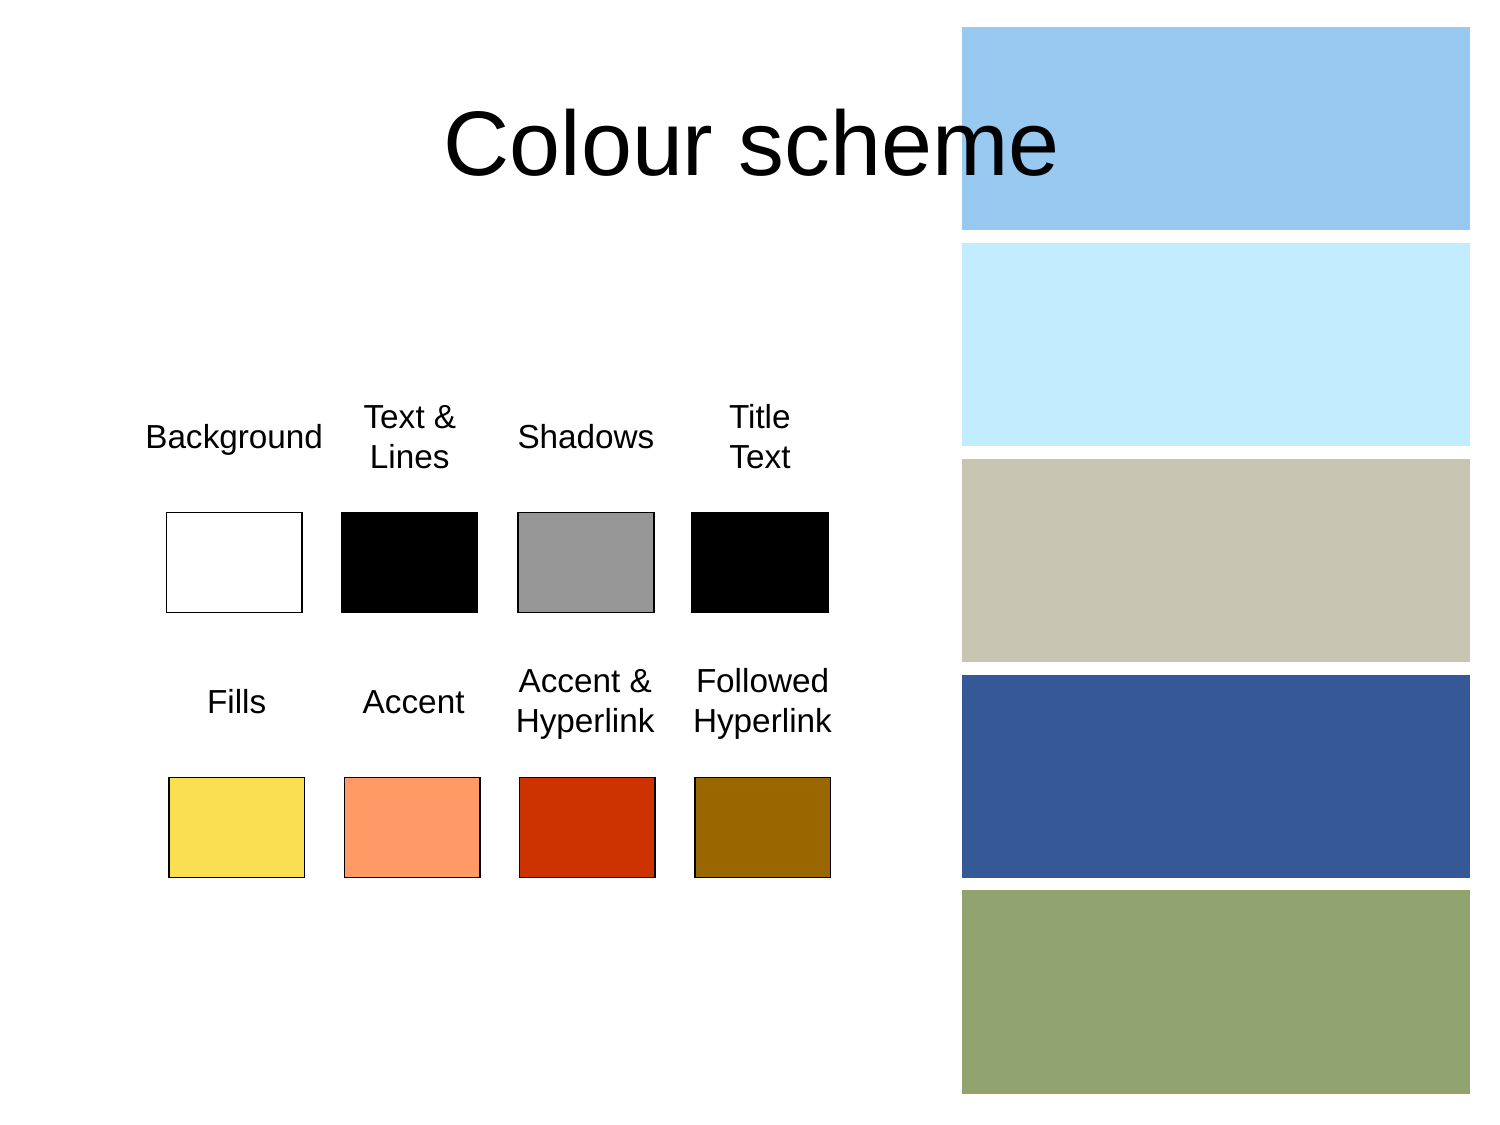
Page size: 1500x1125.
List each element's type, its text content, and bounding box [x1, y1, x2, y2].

text_box [695, 777, 831, 878]
text_box [341, 512, 478, 613]
text_box [519, 777, 656, 878]
text_box Shadows [502, 407, 670, 463]
text_box [518, 512, 654, 613]
text_box [344, 777, 480, 878]
text_box Title Text [714, 387, 806, 483]
text_box [169, 777, 305, 878]
text_box Accent & Hyperlink [500, 652, 670, 747]
text_box [166, 512, 303, 613]
text_box Background [130, 407, 338, 463]
text_box Fills [192, 672, 282, 727]
text_box Followed Hyperlink [678, 652, 848, 747]
text_box Accent [347, 672, 480, 727]
text_box Text & Lines [348, 387, 472, 483]
text_box [692, 512, 828, 613]
title Colour scheme [79, 45, 1425, 233]
